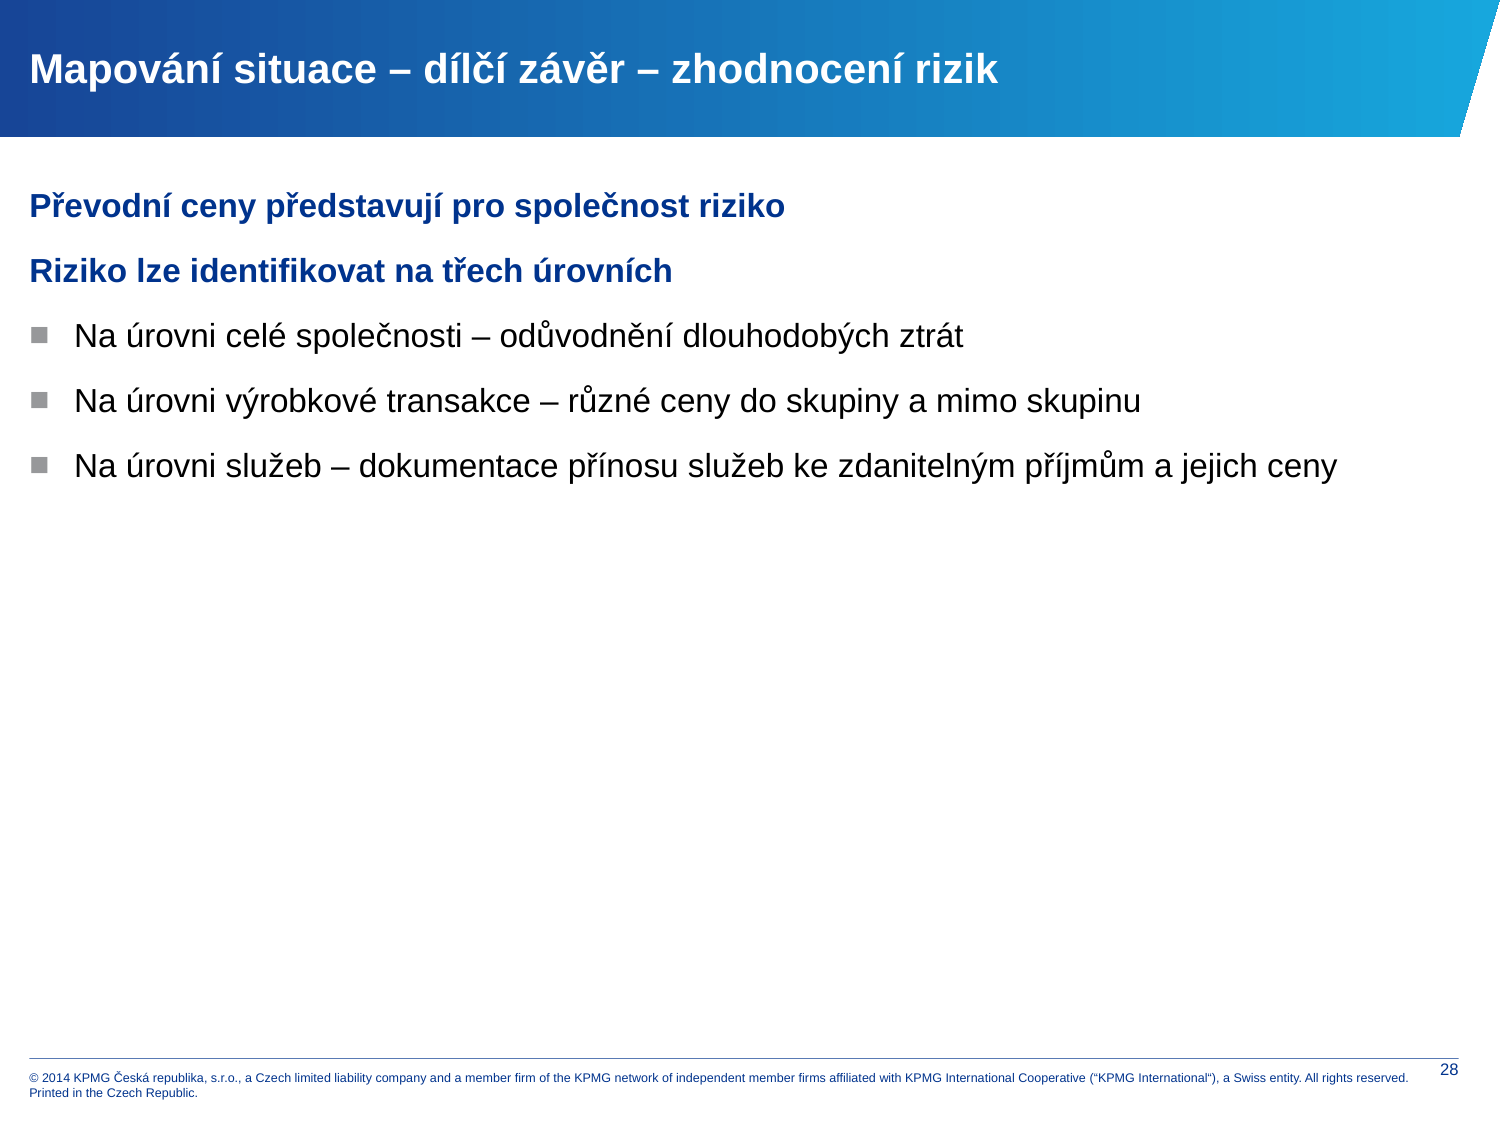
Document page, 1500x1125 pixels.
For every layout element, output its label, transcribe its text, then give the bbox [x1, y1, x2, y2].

list Převodní ceny představují pro společnost riziko Riziko lze identifikovat na třech úrovních Na úrovni celé společnosti – odůvodnění dlouhodobých ztrát Na úrovni výrobkové transakce – různé ceny do skupiny a mimo skupinu Na úrovni služeb – dokumentace přínosu služeb ke zdanitelným příjmům a jejich ceny [29, 184, 1459, 1000]
title Mapování situace – dílčí závěr – zhodnocení rizik [29, 18, 1459, 114]
